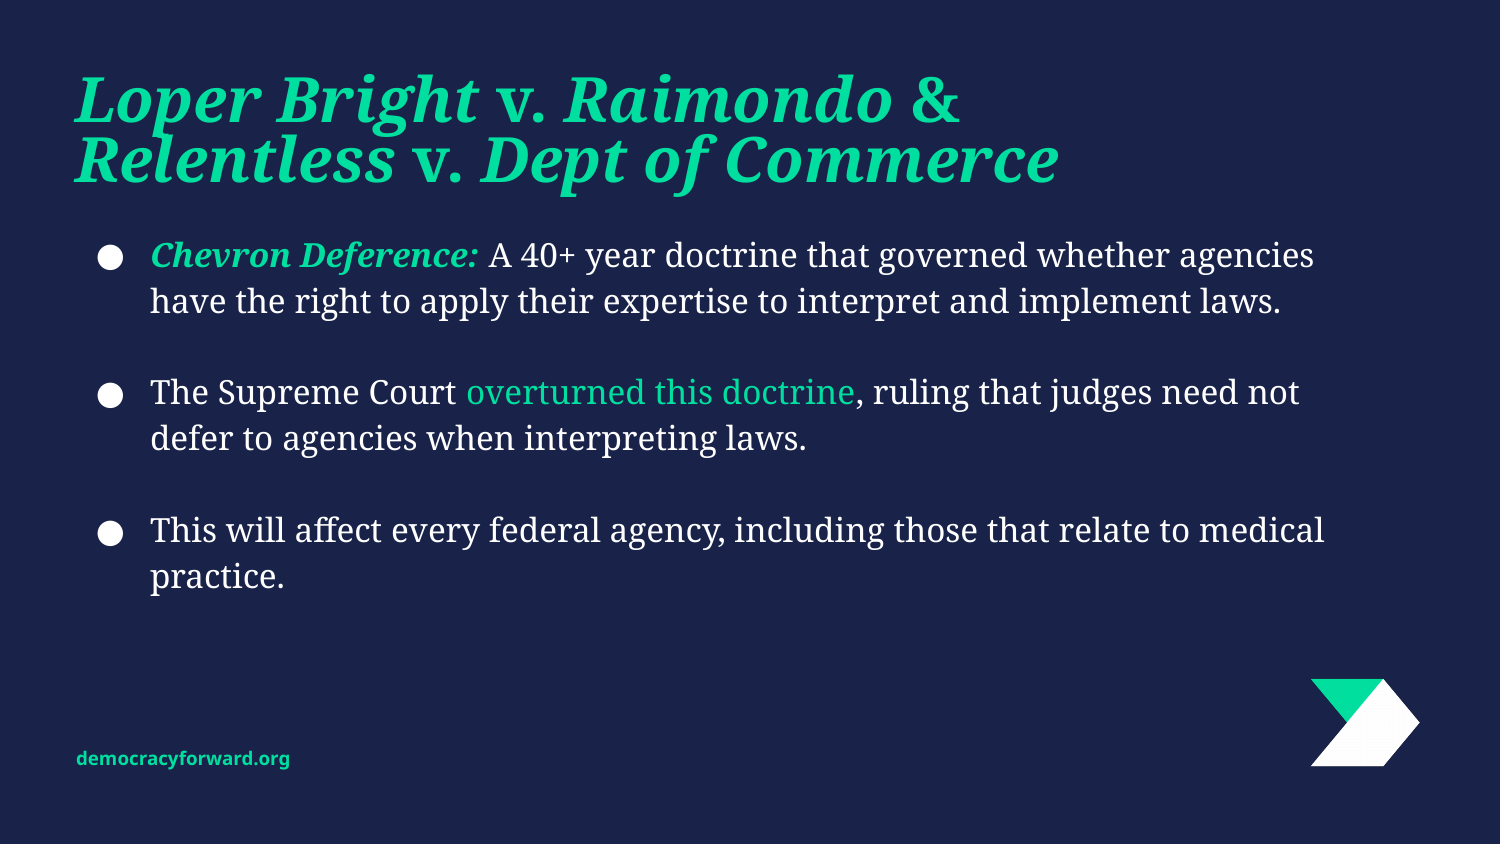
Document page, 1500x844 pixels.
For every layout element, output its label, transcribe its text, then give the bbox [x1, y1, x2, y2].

title Loper Bright v. Raimondo & Relentless v. Dept of Commerce [75, 75, 1394, 231]
list Chevron Deference: A 40+ year doctrine that governed whether agencies have the right to apply their expertise to interpret and implement laws. The Supreme Court overturned this doctrine, ruling that judges need not defer to agencies when interpreting laws. This will affect every federal agency, including those that relate to medical practice. [75, 188, 1340, 710]
picture [1304, 672, 1425, 769]
